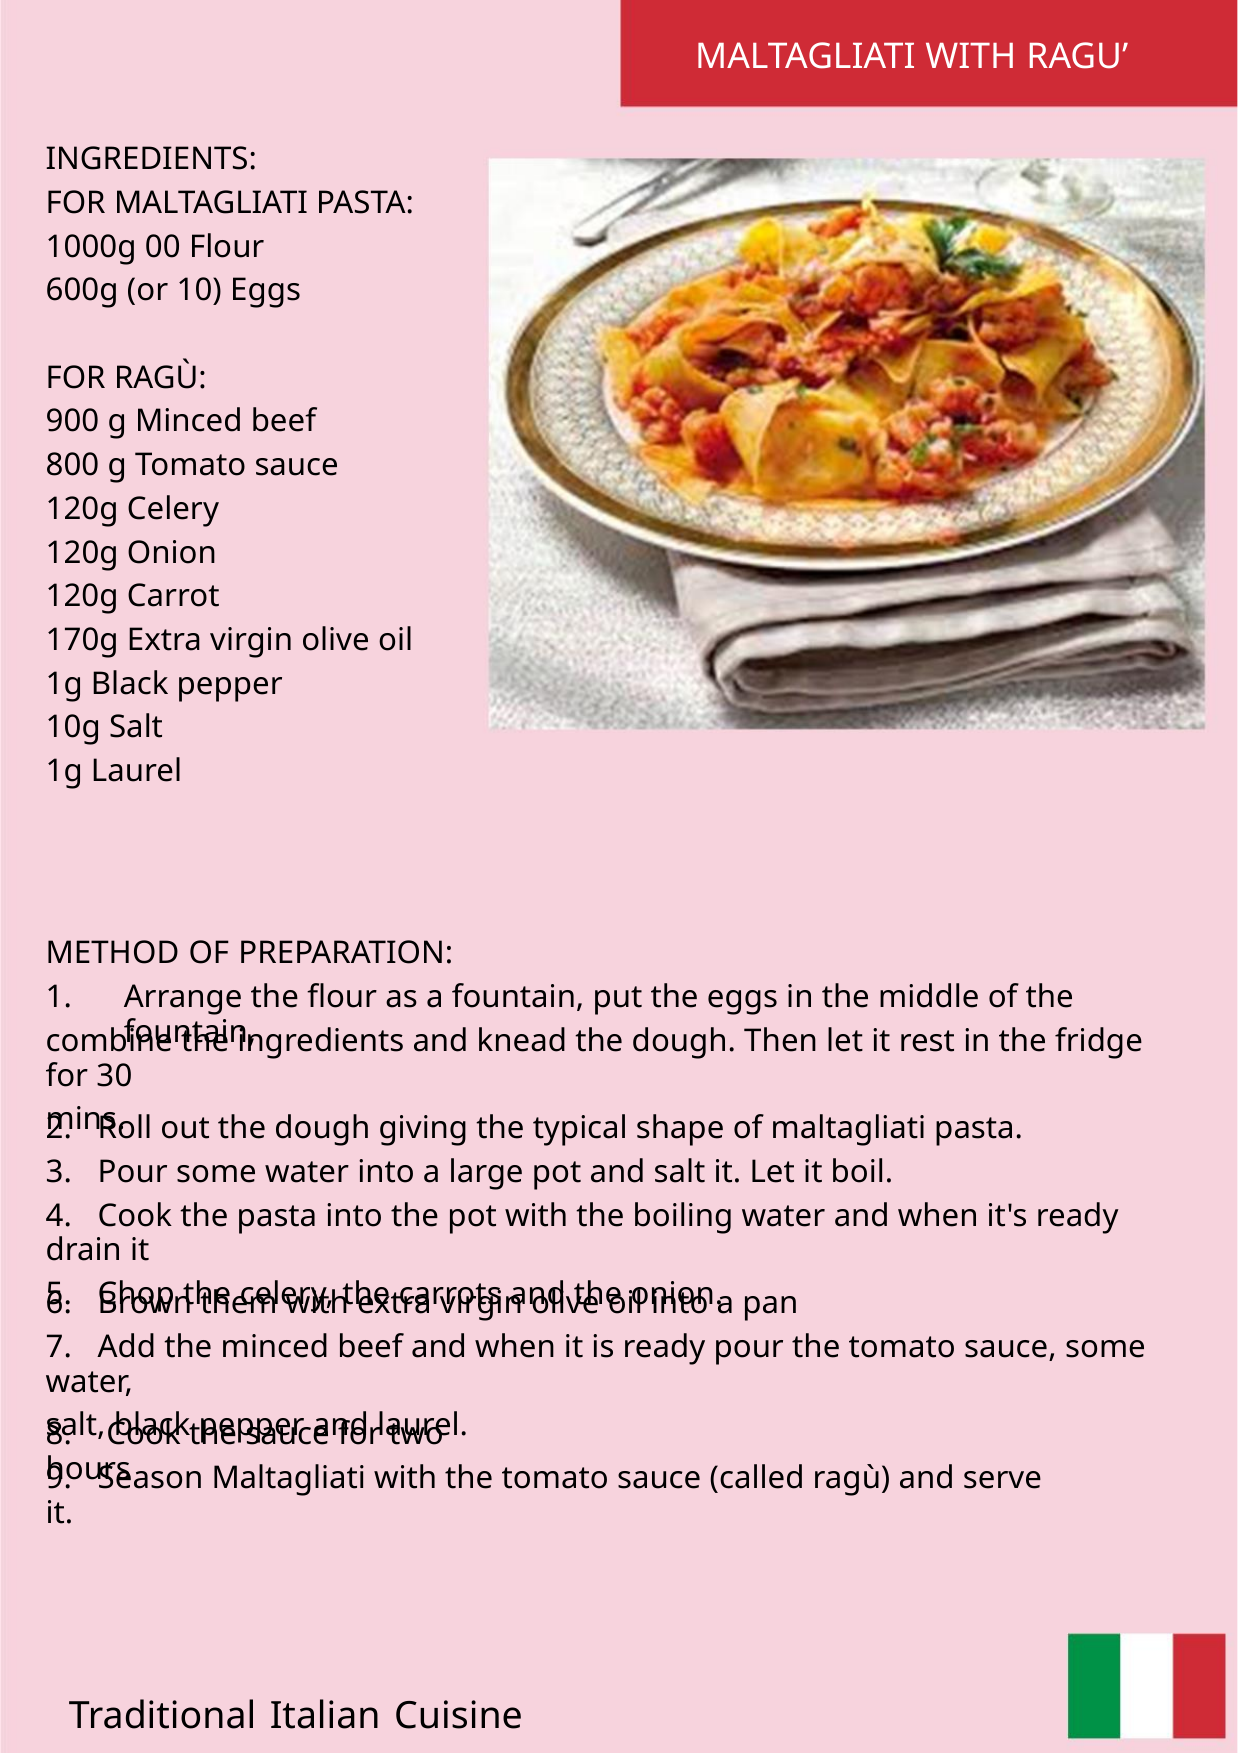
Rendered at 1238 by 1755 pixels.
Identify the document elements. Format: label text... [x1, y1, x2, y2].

text_box MALTAGLIATI WITH RAGU’ [694, 31, 1189, 76]
text_box METHOD OF PREPARATION: [45, 935, 505, 971]
text_box [0, 0, 1238, 1753]
text_box 6. Brown them with extra virgin olive oil into a pan 7. Add the minced beef and when it is ready pour the tomato sauce, some water, salt, black pepper and laurel. [45, 1284, 1203, 1442]
text_box 1g Laurel [45, 752, 201, 788]
text_box 1. [45, 978, 97, 1014]
text_box Arrange the flour as a fountain, put the eggs in the middle of the fountain, [123, 978, 1159, 1022]
text_box 8. Cook the sauce for two hours [45, 1415, 538, 1459]
text_box 600g (or 10) Eggs [45, 272, 321, 308]
text_box 120g Onion [45, 534, 233, 570]
text_box 120g Carrot [45, 578, 236, 614]
text_box FOR RAGÙ: [45, 359, 245, 395]
text_box 2. Roll out the dough giving the typical shape of maltagliati pasta. 3. Pour some water into a large pot and salt it. Let it boil. 4. Cook the pasta into the pot with the boiling water and when it's ready drain it 5. Chop the celery, the carrots and the onion. [45, 1109, 1176, 1284]
text_box combine the ingredients and knead the dough. Then let it rest in the fridge for 30 mins. [45, 1022, 1180, 1136]
text_box Traditional Italian Cuisine [68, 1691, 652, 1736]
text_box FOR MALTAGLIATI PASTA: 1000g 00 Flour [45, 184, 468, 264]
text_box 170g Extra virgin olive oil 1g Black pepper 10g Salt [45, 621, 418, 745]
text_box 900 g Minced beef 800 g Tomato sauce 120g Celery [45, 403, 356, 526]
text_box 9. Season Maltagliati with the tomato sauce (called ragù) and serve it. [45, 1459, 1052, 1530]
text_box INGREDIENTS: [45, 140, 295, 176]
